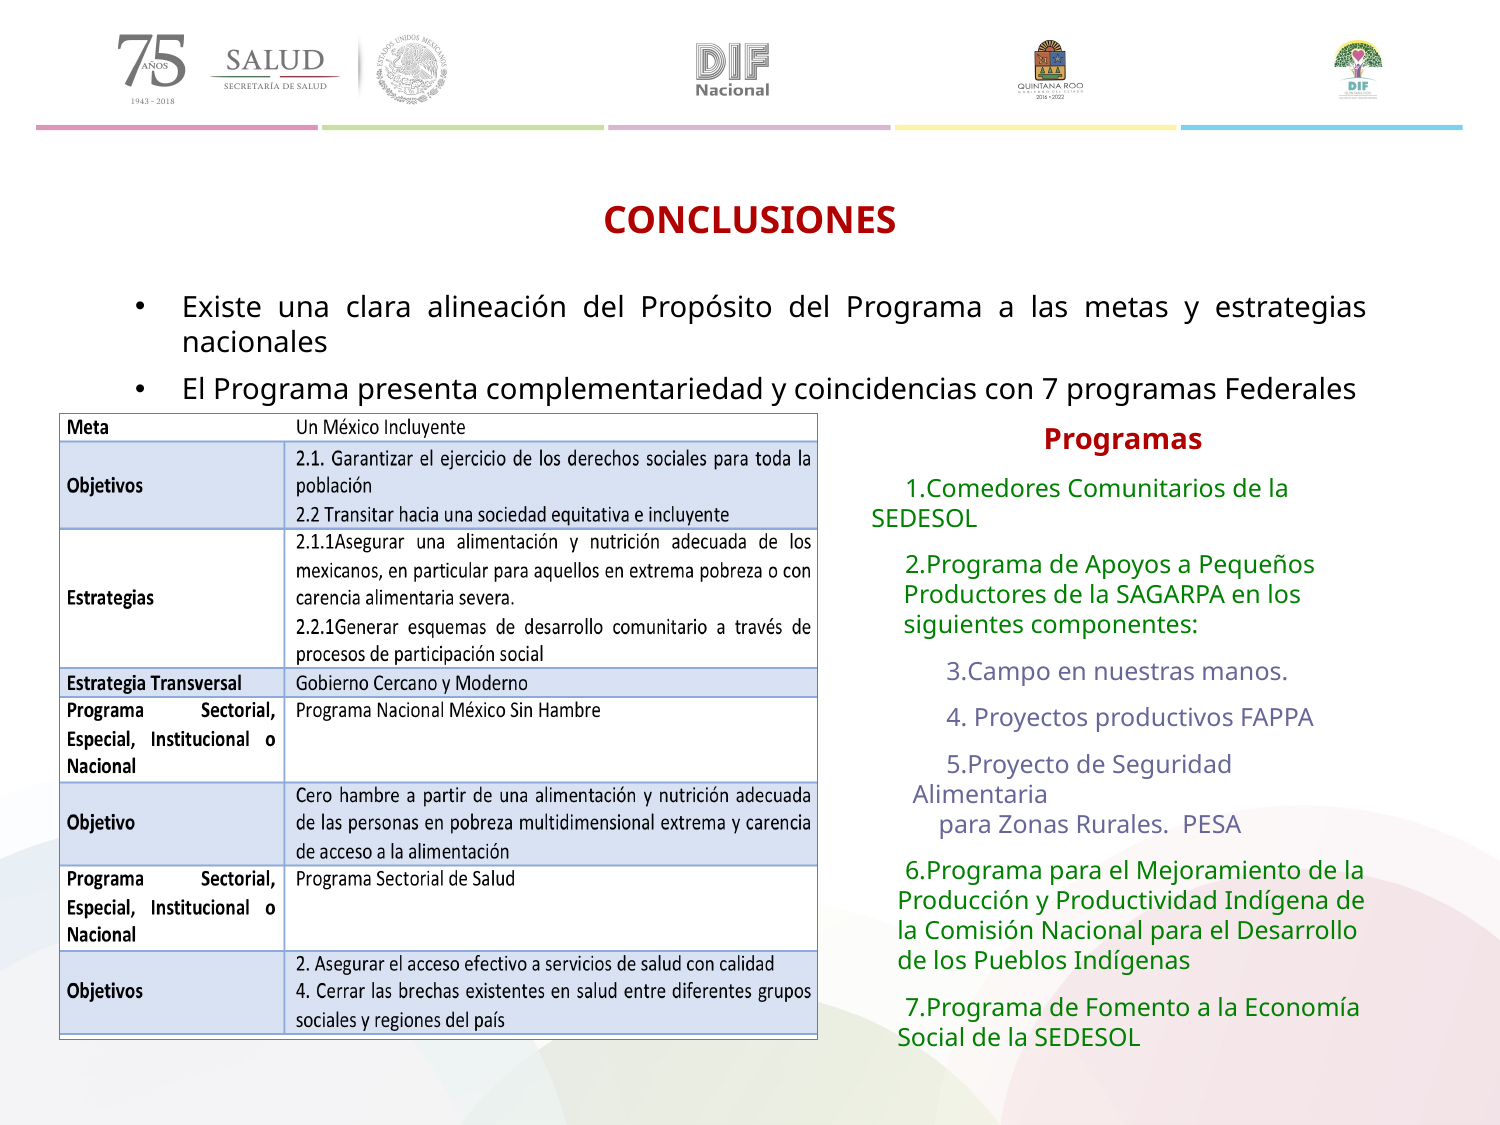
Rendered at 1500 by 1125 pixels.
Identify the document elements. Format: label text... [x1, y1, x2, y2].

picture [0, 0, 1500, 1125]
text_box CONCLUSIONES [124, 171, 1376, 249]
text_box Existe una clara alineación del Propósito del Programa a las metas y estrategias nacionales El Programa presenta complementariedad y coincidencias con 7 programas Federales [120, 280, 1383, 413]
text_box Programas Comedores Comunitarios de la SEDESOL Programa de Apoyos a Pequeños Productores de la SAGARPA en los siguientes componentes: Campo en nuestras manos. Proyectos productivos FAPPA Proyecto de Seguridad Alimentaria para Zonas Rurales. PESA Programa para el Mejoramiento de la Producción y Productividad Indígena de la Comisión Nacional para el Desarrollo de los Pueblos Indígenas Programa de Fomento a la Economía Social de la SEDESOL [856, 413, 1390, 1059]
